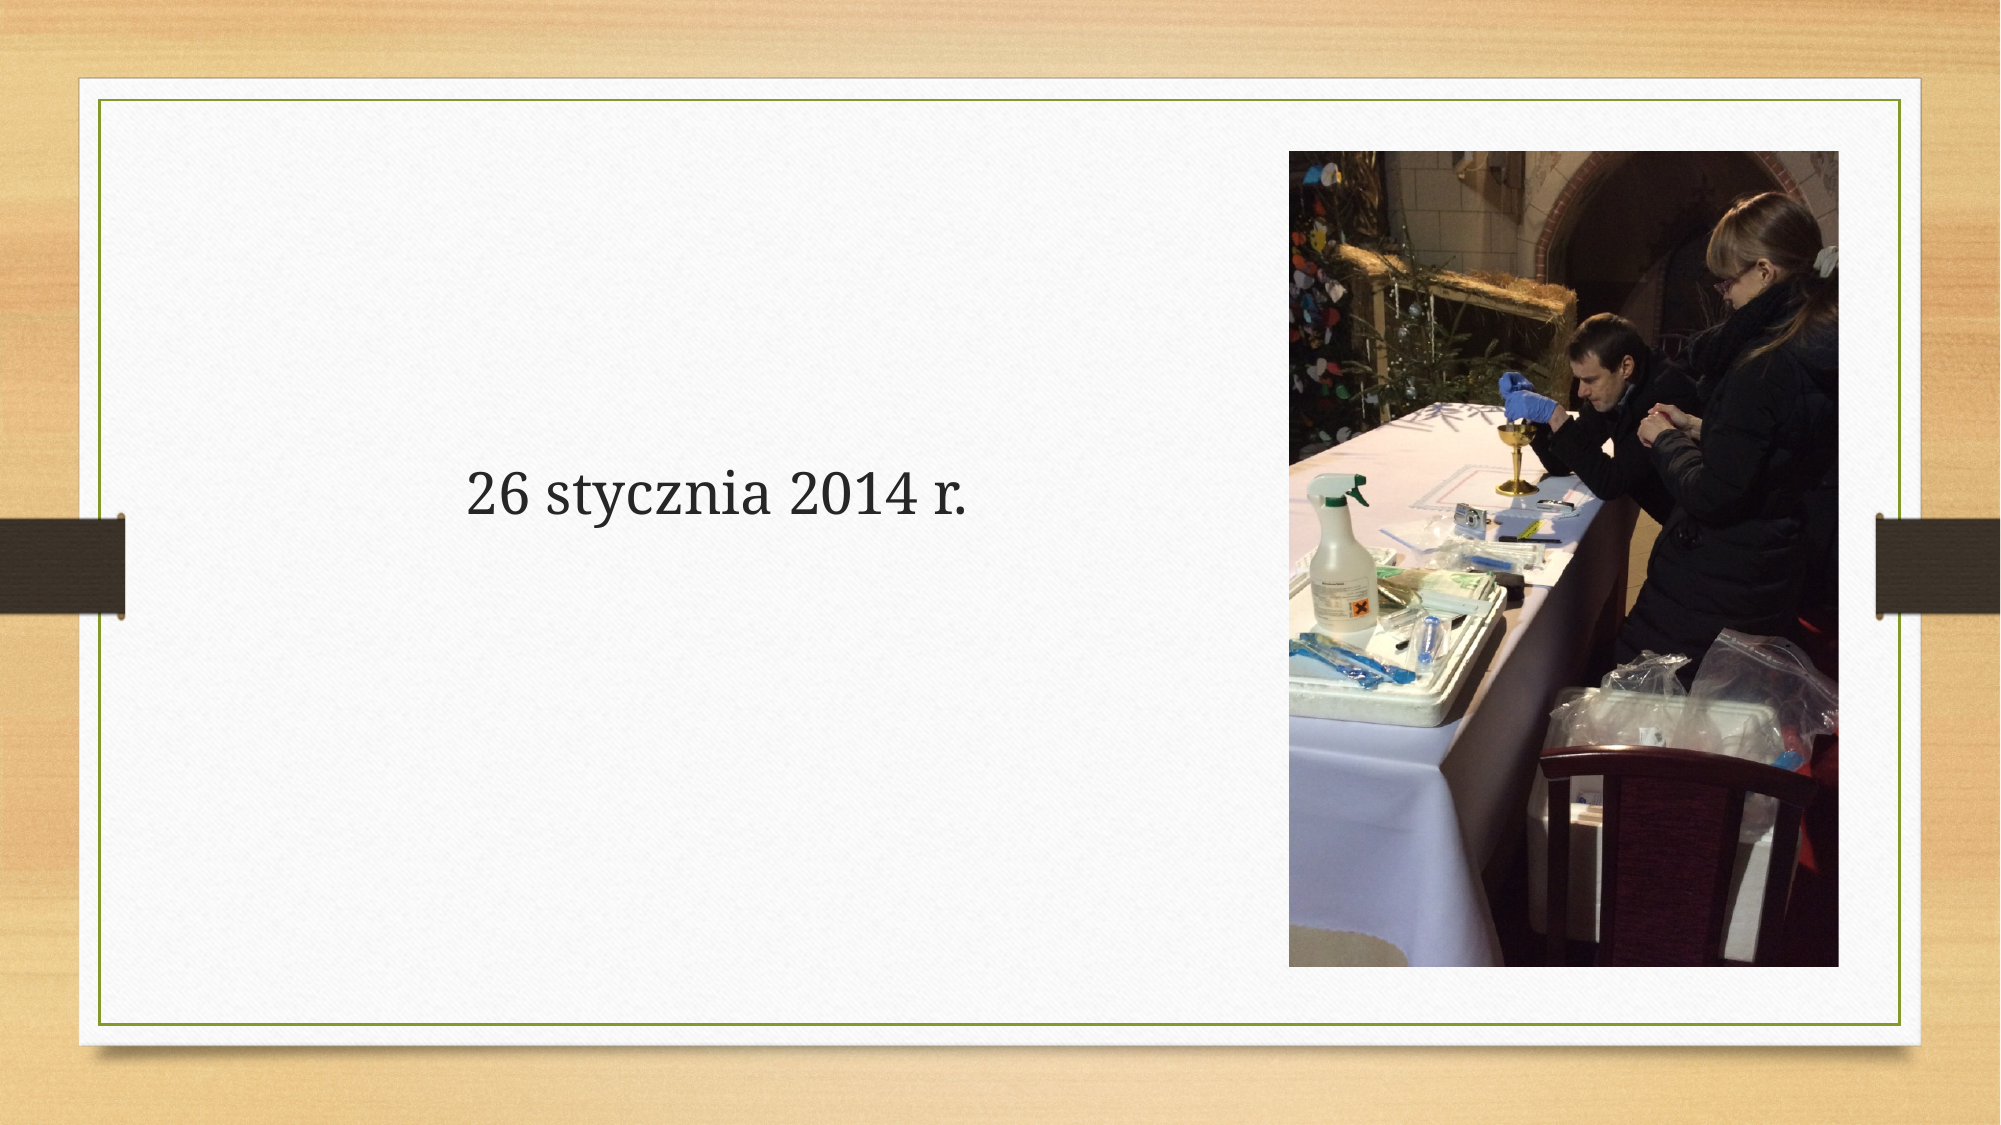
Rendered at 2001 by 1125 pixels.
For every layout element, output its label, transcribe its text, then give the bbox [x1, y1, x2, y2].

title 26 stycznia 2014 r. [212, 309, 1237, 534]
picture [0, 0, 2001, 1125]
